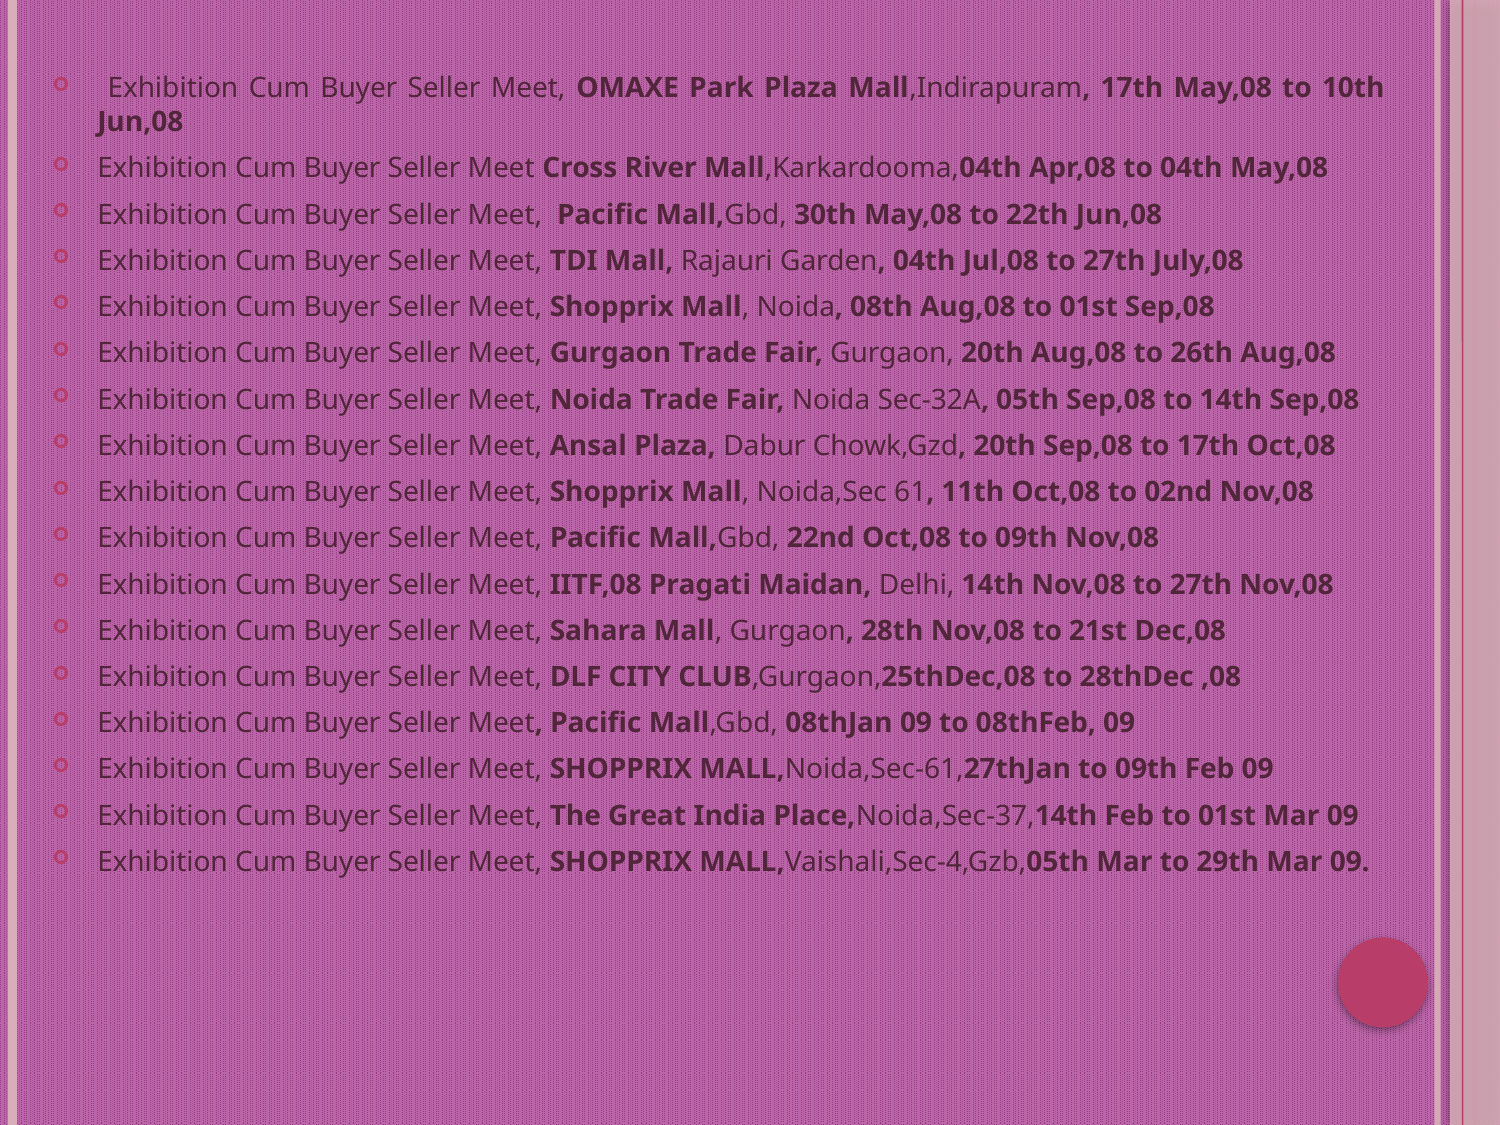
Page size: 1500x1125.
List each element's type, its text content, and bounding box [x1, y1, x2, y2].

list Exhibition Cum Buyer Seller Meet, OMAXE Park Plaza Mall,Indirapuram, 17th May,08 to 10th Jun,08 Exhibition Cum Buyer Seller Meet Cross River Mall,Karkardooma,04th Apr,08 to 04th May,08 Exhibition Cum Buyer Seller Meet, Pacific Mall,Gbd, 30th May,08 to 22th Jun,08 Exhibition Cum Buyer Seller Meet, TDI Mall, Rajauri Garden, 04th Jul,08 to 27th July,08 Exhibition Cum Buyer Seller Meet, Shopprix Mall, Noida, 08th Aug,08 to 01st Sep,08 Exhibition Cum Buyer Seller Meet, Gurgaon Trade Fair, Gurgaon, 20th Aug,08 to 26th Aug,08 Exhibition Cum Buyer Seller Meet, Noida Trade Fair, Noida Sec-32A, 05th Sep,08 to 14th Sep,08 Exhibition Cum Buyer Seller Meet, Ansal Plaza, Dabur Chowk,Gzd, 20th Sep,08 to 17th Oct,08 Exhibition Cum Buyer Seller Meet, Shopprix Mall, Noida,Sec 61, 11th Oct,08 to 02nd Nov,08 Exhibition Cum Buyer Seller Meet, Pacific Mall,Gbd, 22nd Oct,08 to 09th Nov,08 Exhibition Cum Buyer Seller Meet, IITF,08 Pragati Maidan, Delhi, 14th Nov,08 to 27th Nov,08 Exhibition Cum Buyer Seller Meet, Sahara Mall, Gurgaon, 28th Nov,08 to 21st Dec,08 Exhibition Cum Buyer Seller Meet, DLF CITY CLUB,Gurgaon,25thDec,08 to 28thDec ,08 Exhibition Cum Buyer Seller Meet, Pacific Mall,Gbd, 08thJan 09 to 08thFeb, 09 Exhibition Cum Buyer Seller Meet, SHOPPRIX MALL,Noida,Sec-61,27thJan to 09th Feb 09 Exhibition Cum Buyer Seller Meet, The Great India Place,Noida,Sec-37,14th Feb to 01st Mar 09 Exhibition Cum Buyer Seller Meet, SHOPPRIX MALL,Vaishali,Sec-4,Gzb,05th Mar to 29th Mar 09. [37, 62, 1400, 1088]
